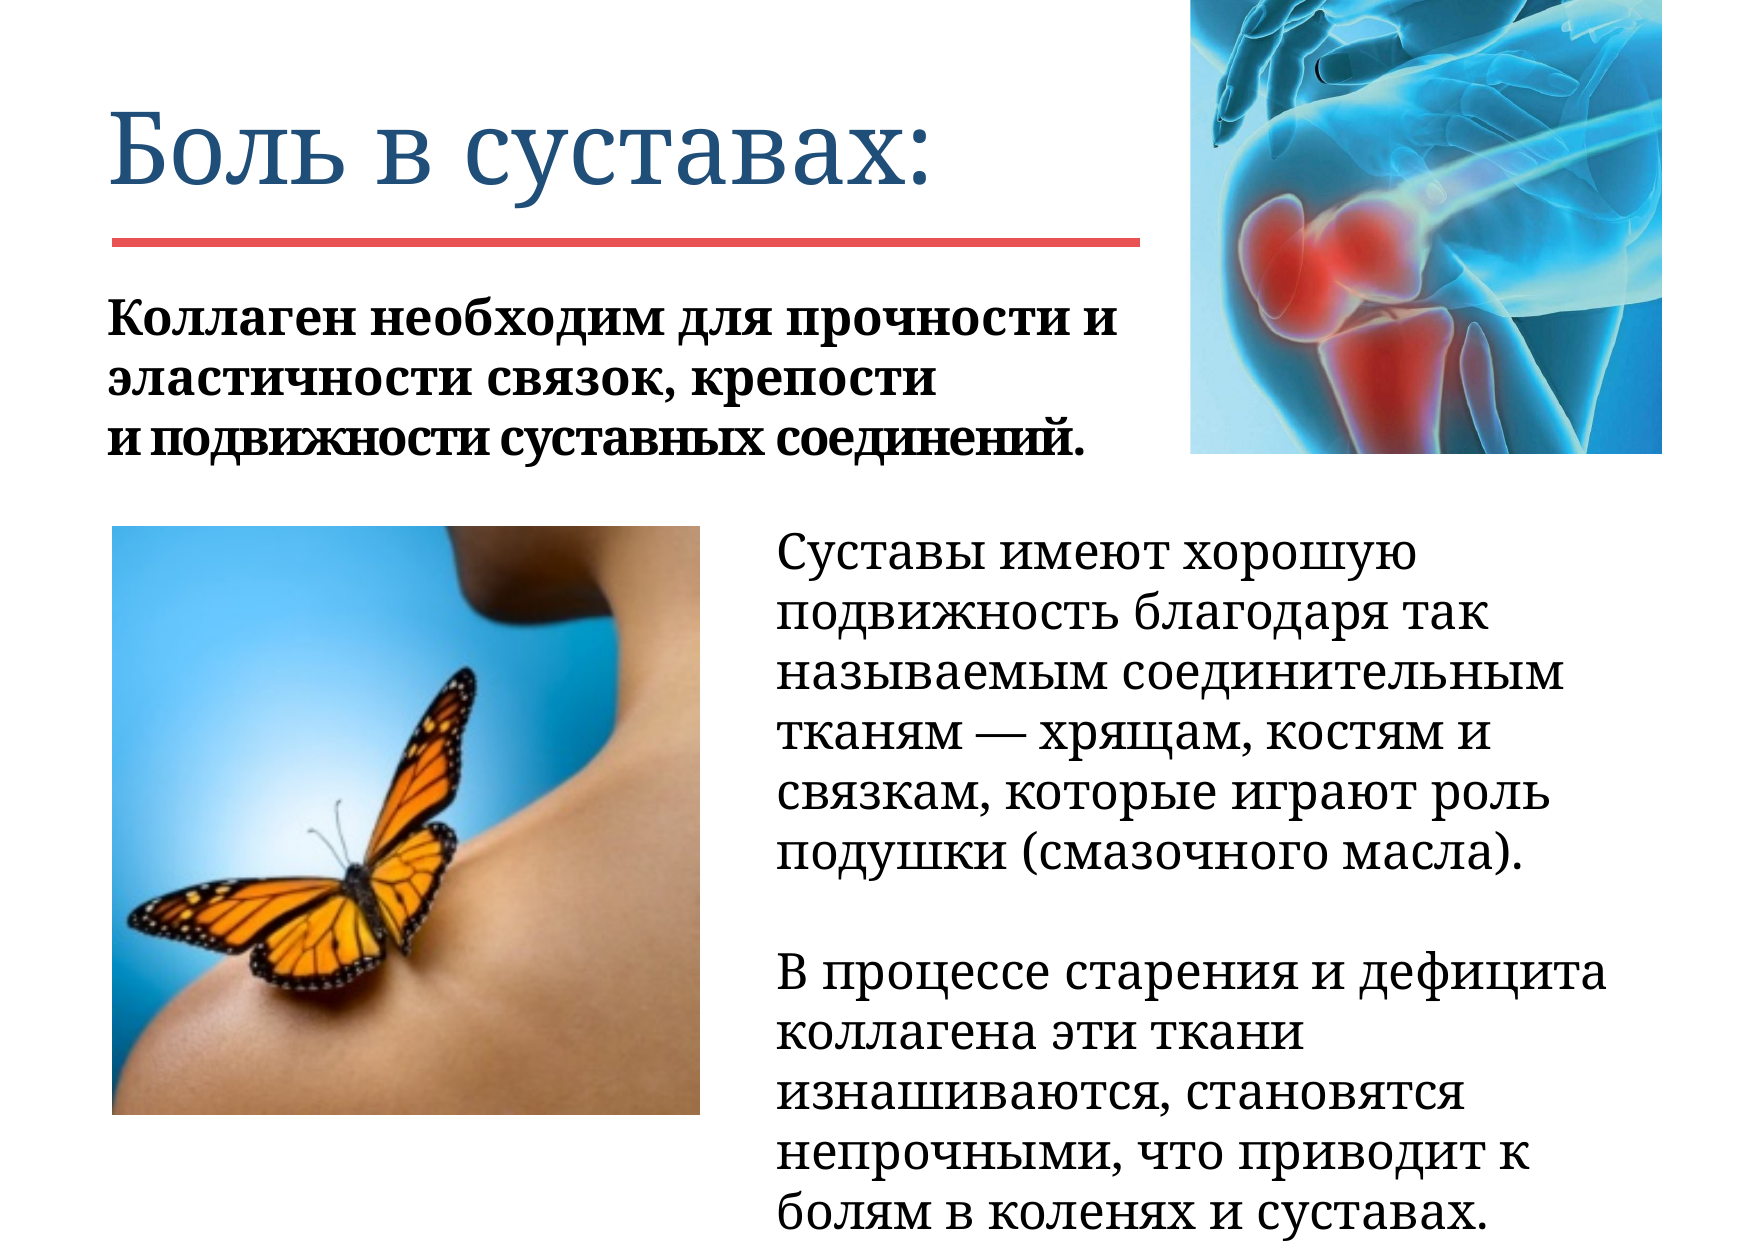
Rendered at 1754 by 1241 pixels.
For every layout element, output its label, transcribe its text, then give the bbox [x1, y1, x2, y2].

text_box Суставы имеют хорошую подвижность благодаря так называемым соединительным тканям — хрящам, костям и связкам, которые играют роль подушки (смазочного масла). В процессе старения и дефицита коллагена эти ткани изнашиваются, становятся непрочными, что приводит к болям в коленях и суставах. [761, 511, 1705, 1222]
picture [111, 526, 701, 1115]
text_box Боль в суставах: [92, 76, 1190, 221]
text_box Коллаген необходим для прочности и эластичности связок, крепости и подвижности суставных соединений. [92, 278, 1141, 491]
picture [1190, 0, 1662, 454]
